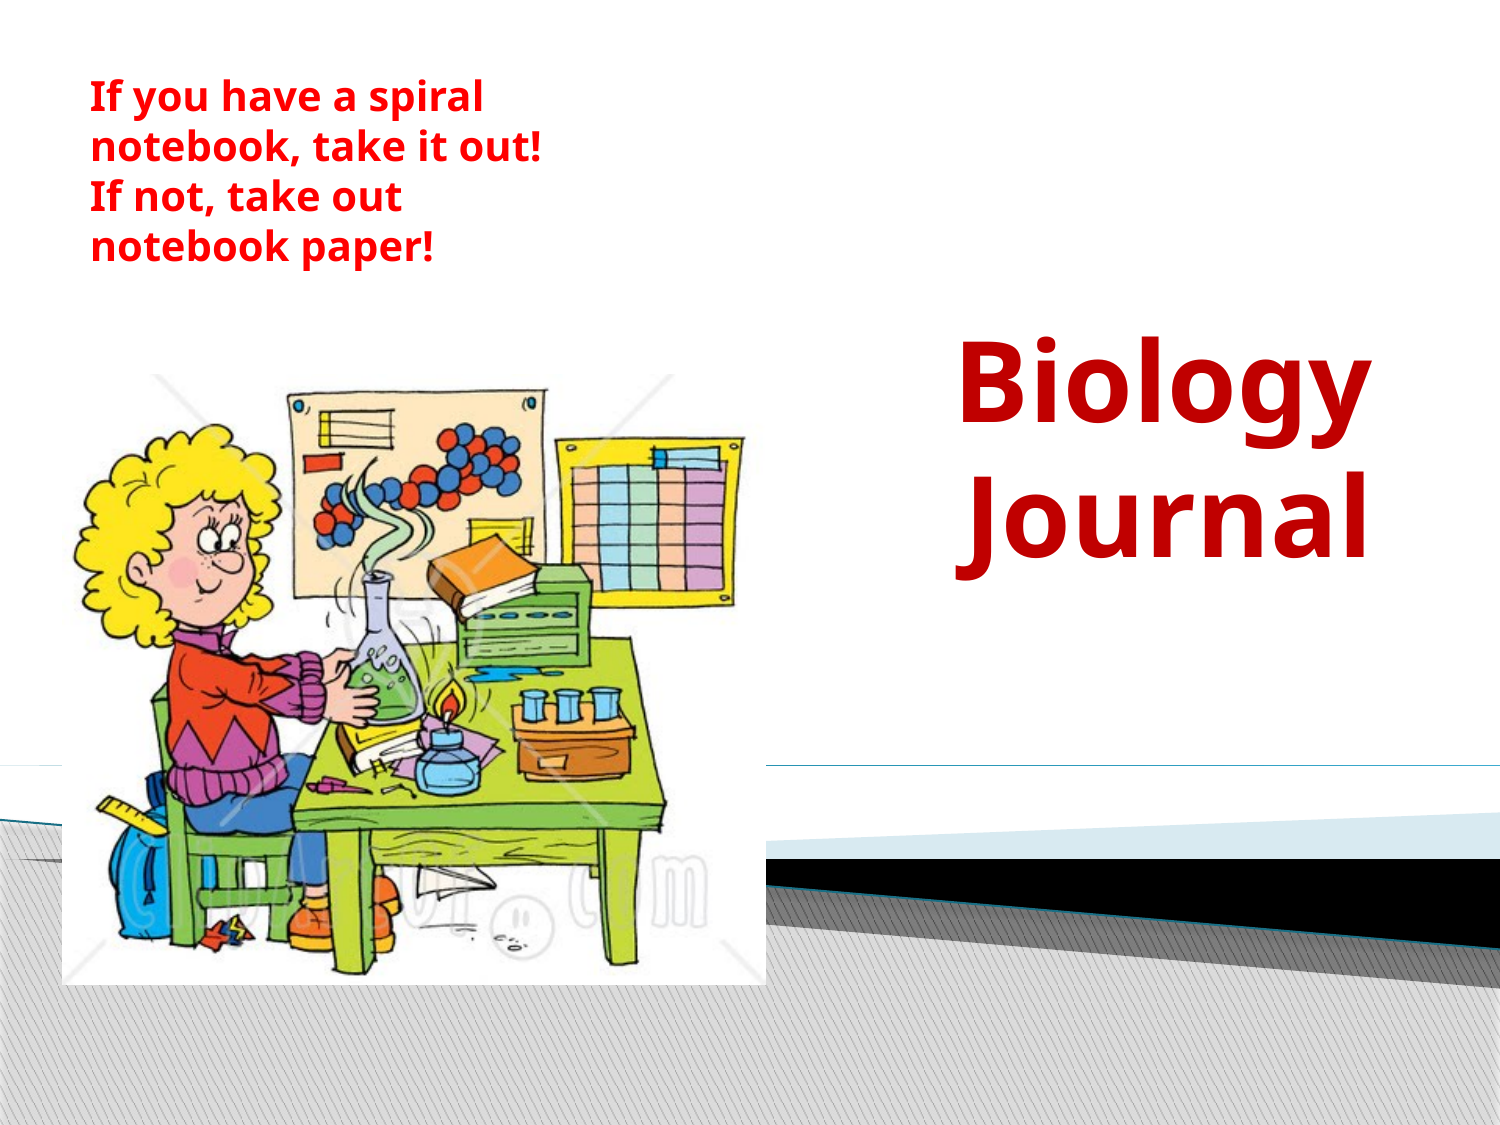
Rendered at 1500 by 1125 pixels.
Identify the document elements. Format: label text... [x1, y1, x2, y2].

text_box If you have a spiral notebook, take it out! If not, take out notebook paper! [74, 62, 588, 278]
title Biology Journal [112, 287, 1388, 588]
picture [0, 374, 1500, 989]
